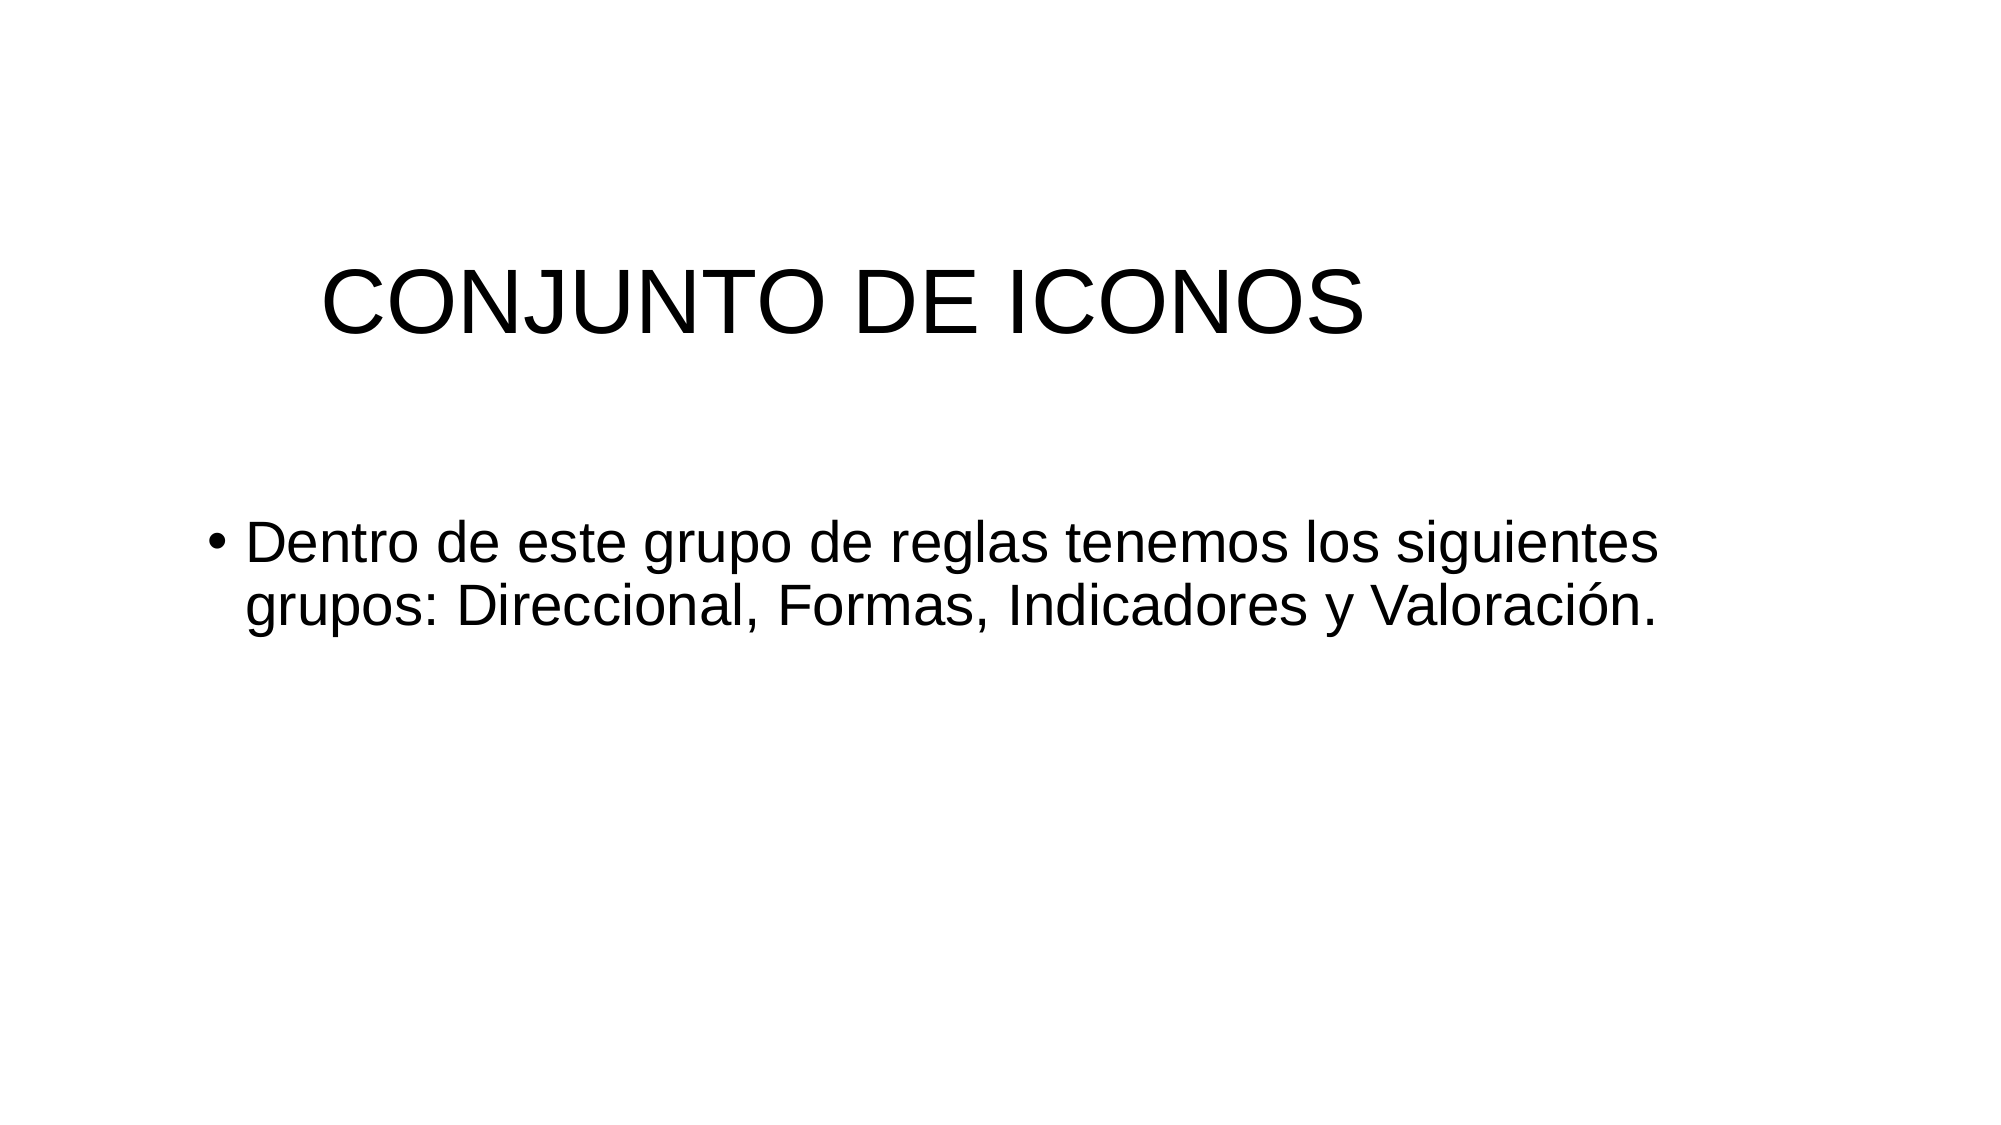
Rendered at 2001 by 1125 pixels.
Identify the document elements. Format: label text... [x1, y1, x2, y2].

title CONJUNTO DE ICONOS [305, 195, 1537, 413]
list Dentro de este grupo de reglas tenemos los siguientes grupos: Direccional, Formas, Indicadores y Valoración. [192, 504, 1808, 754]
